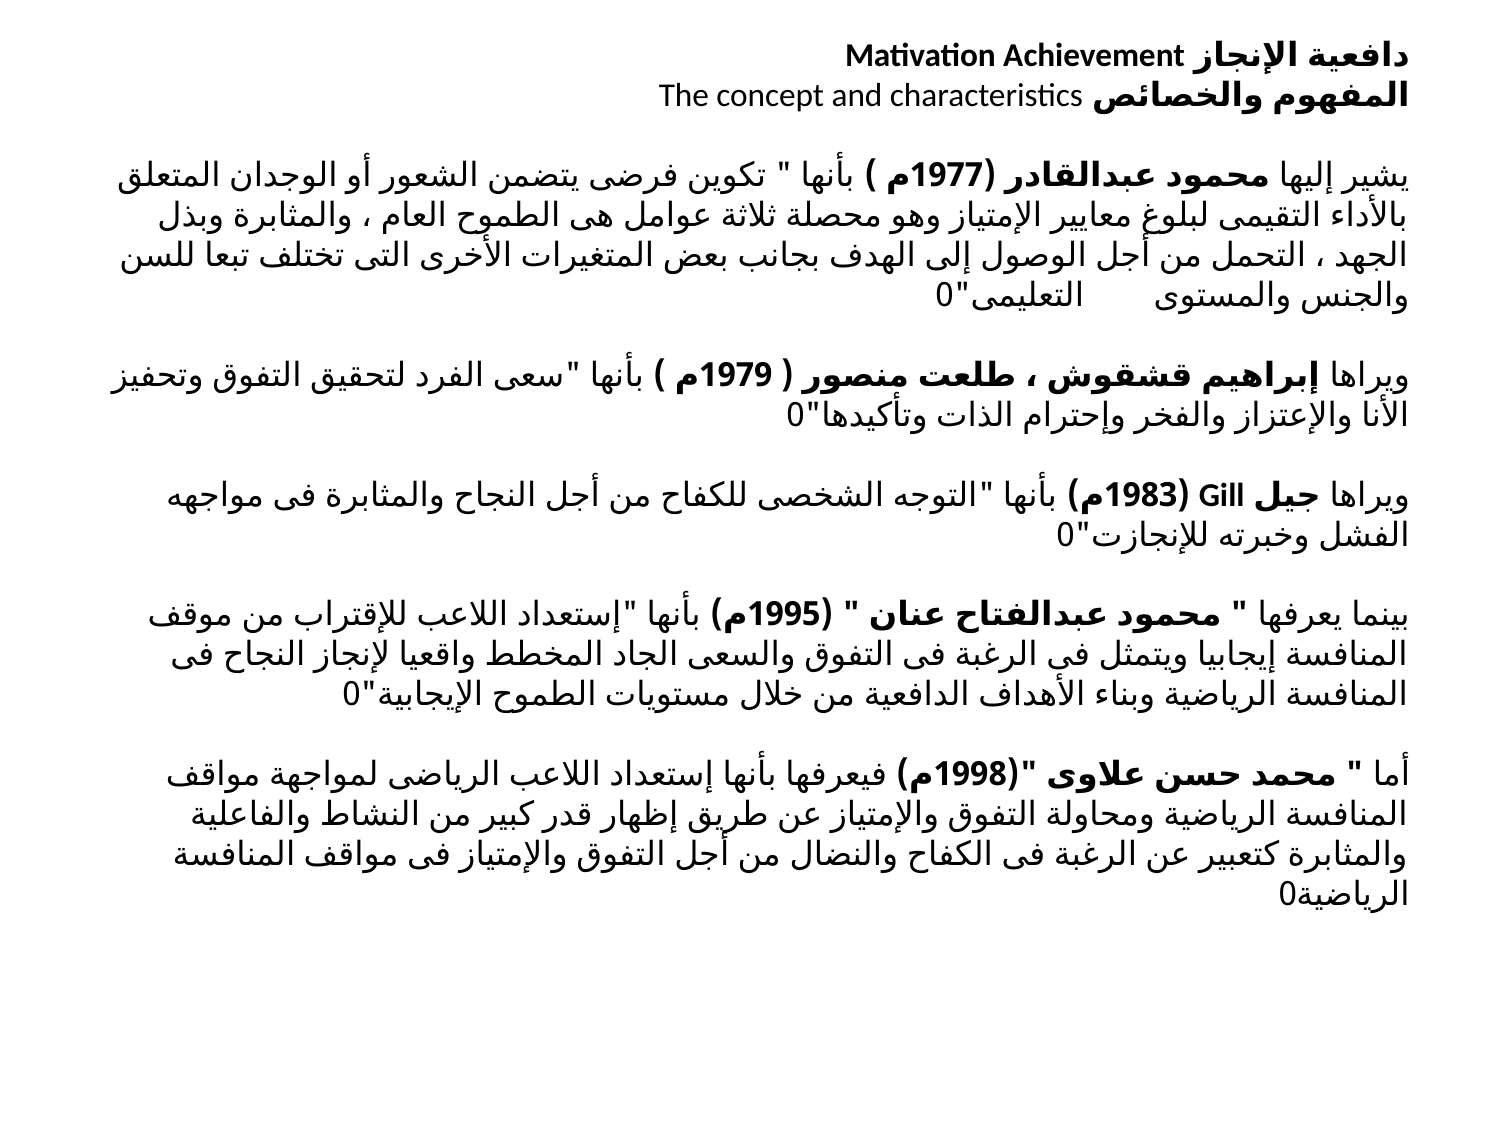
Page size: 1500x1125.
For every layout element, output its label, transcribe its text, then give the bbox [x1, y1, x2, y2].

title دافعية الإنجاز Mativation Achievement المفهوم والخصائص The concept and characteristics يشير إليها محمود عبدالقادر (1977م ) بأنها " تكوين فرضى يتضمن الشعور أو الوجدان المتعلق بالأداء التقيمى لبلوغ معايير الإمتياز وهو محصلة ثلاثة عوامل هى الطموح العام ، والمثابرة وبذل الجهد ، التحمل من أجل الوصول إلى الهدف بجانب بعض المتغيرات الأخرى التى تختلف تبعا للسن والجنس والمستوى التعليمى"0 ويراها إبراهيم قشقوش ، طلعت منصور ( 1979م ) بأنها "سعى الفرد لتحقيق التفوق وتحفيز الأنا والإعتزاز والفخر وإحترام الذات وتأكيدها"0 ويراها جيل Gill (1983م) بأنها "التوجه الشخصى للكفاح من أجل النجاح والمثابرة فى مواجهه الفشل وخبرته للإنجازت"0 بينما يعرفها " محمود عبدالفتاح عنان " (1995م) بأنها "إستعداد اللاعب للإقتراب من موقف المنافسة إيجابيا ويتمثل فى الرغبة فى التفوق والسعى الجاد المخطط واقعيا لإنجاز النجاح فى المنافسة الرياضية وبناء الأهداف الدافعية من خلال مستويات الطموح الإيجابية"0 أما " محمد حسن علاوى "(1998م) فيعرفها بأنها إستعداد اللاعب الرياضى لمواجهة مواقف المنافسة الرياضية ومحاولة التفوق والإمتياز عن طريق إظهار قدر كبير من النشاط والفاعلية والمثابرة كتعبير عن الرغبة فى الكفاح والنضال من أجل التفوق والإمتياز فى مواقف المنافسة الرياضية0 [75, 45, 1425, 941]
